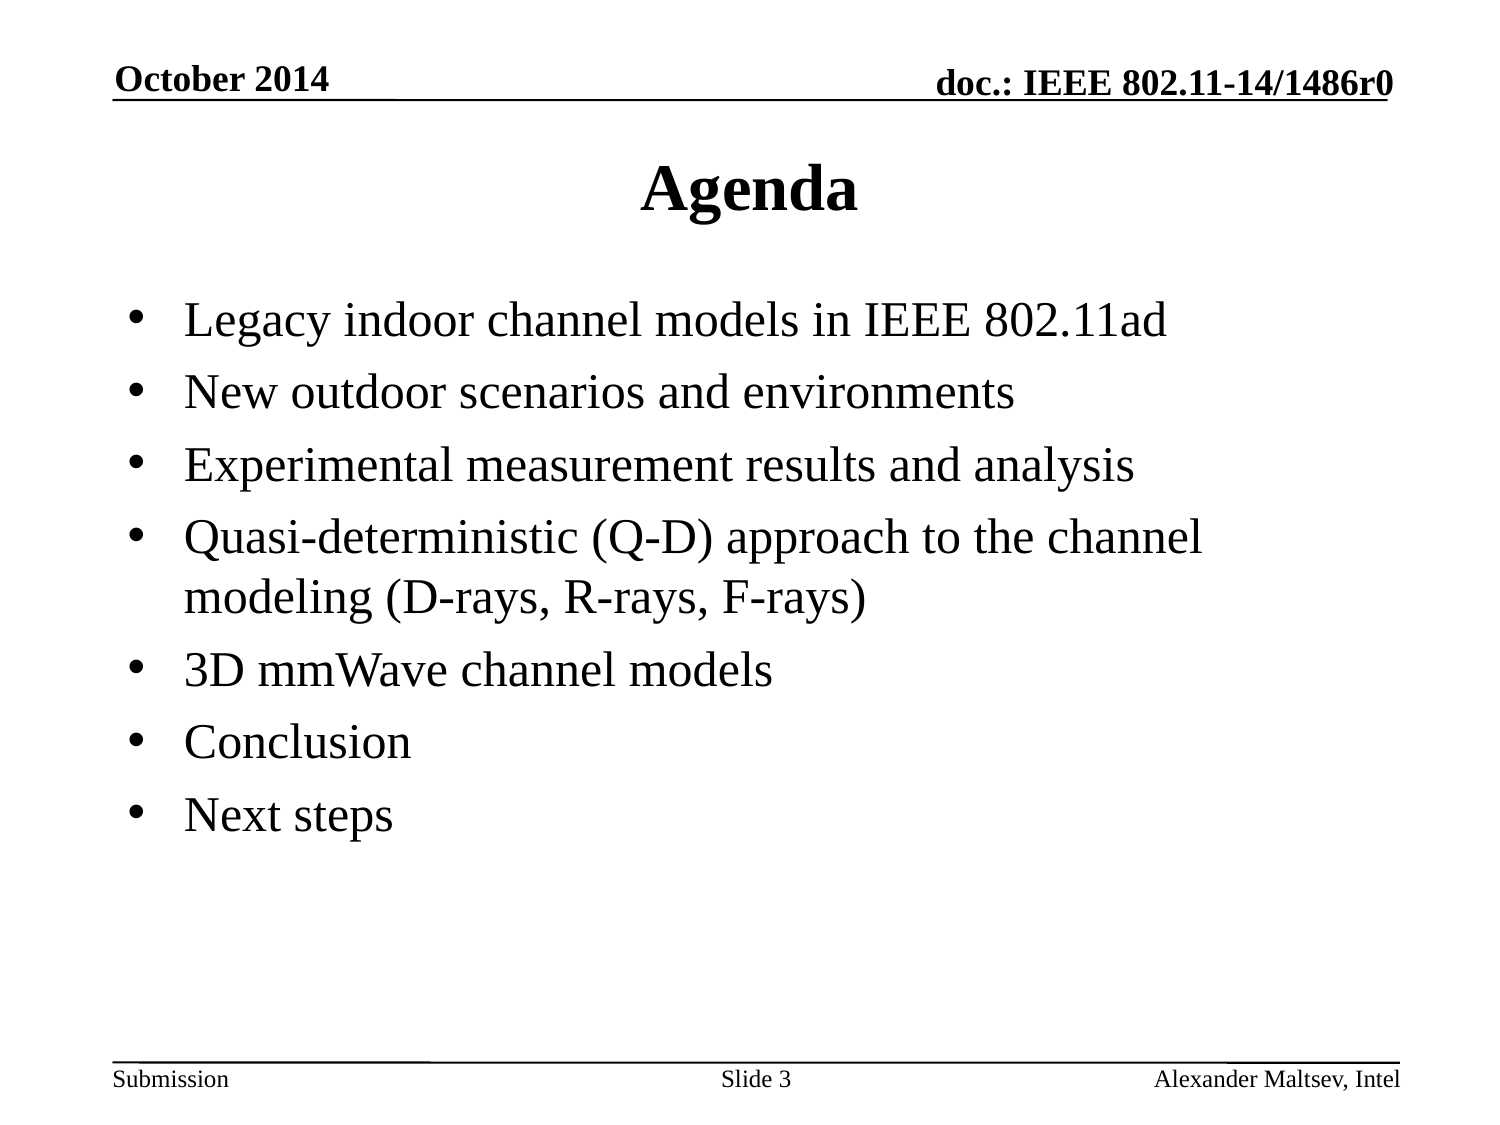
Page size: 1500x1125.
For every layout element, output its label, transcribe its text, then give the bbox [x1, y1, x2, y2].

slide_number Slide 3 [712, 1061, 800, 1123]
title Agenda [112, 112, 1388, 256]
footer Alexander Maltsev, Intel [878, 1061, 1402, 1093]
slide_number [114, 54, 423, 100]
list Legacy indoor channel models in IEEE 802.11ad New outdoor scenarios and environments Experimental measurement results and analysis Quasi-deterministic (Q-D) approach to the channel modeling (D-rays, R-rays, F-rays) 3D mmWave channel models Conclusion Next steps [112, 278, 1388, 1024]
